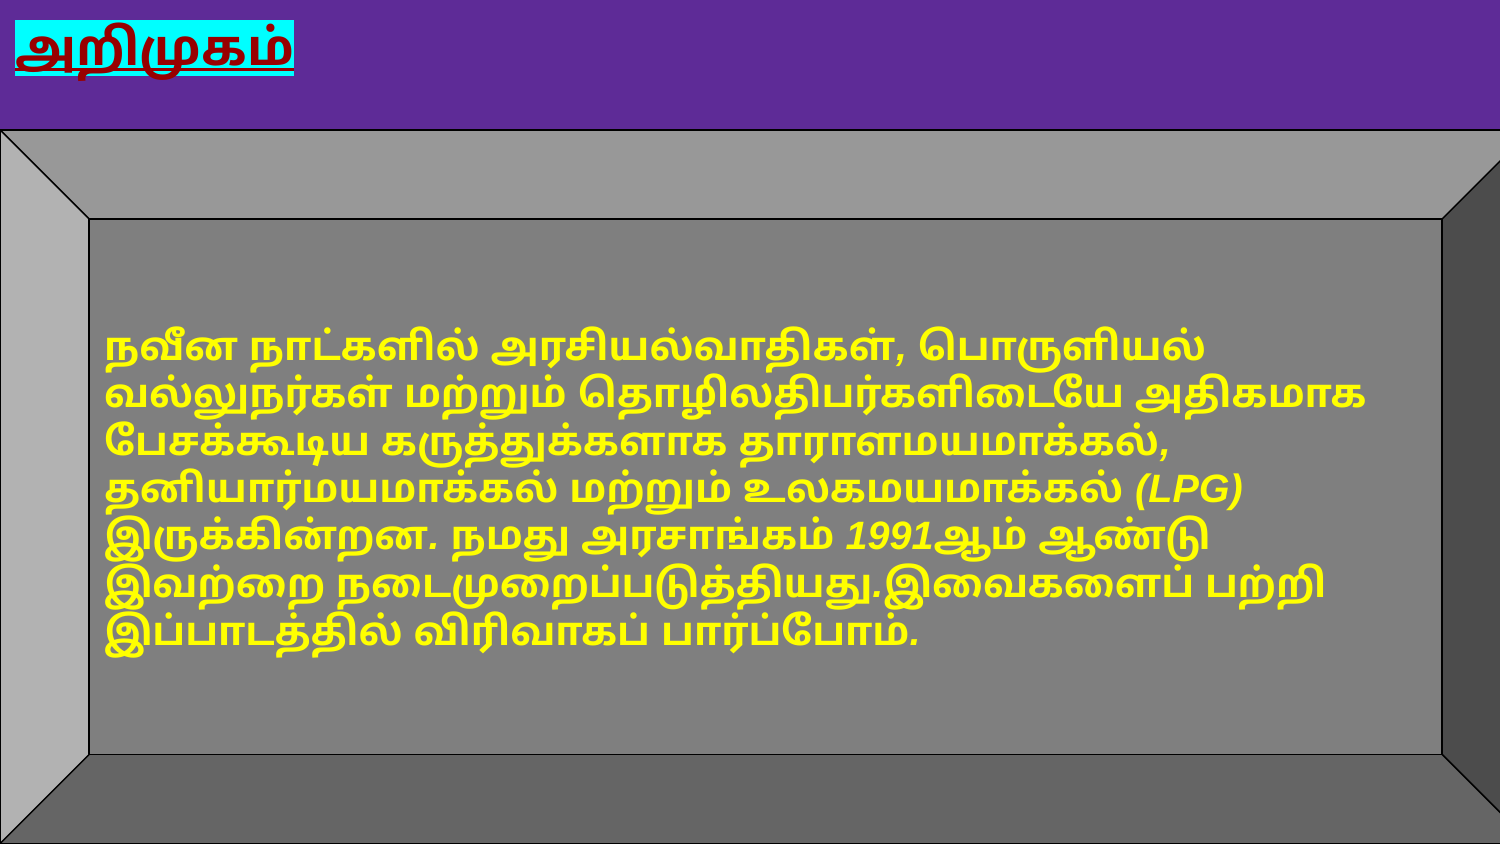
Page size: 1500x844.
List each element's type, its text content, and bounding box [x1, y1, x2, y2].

text_box நவீன நாட்களில் அரசியல்வாதிகள், பொருளியல் வல்லுநர்கள் மற்றும் தொழிலதிபர்களிடையே அதிகமாக பேசக்கூடிய கருத்துக்களாக தாராளமயமாக்கல், தனியார்மயமாக்கல் மற்றும் உலகமயமாக்கல் (LPG) இருக்கின்றன. நமது அரசாங்கம் 1991ஆம் ஆண்டு இவற்றை நடைமுறைப்படுத்தியது.இவைகளைப் பற்றி இப்பாடத்தில் விரிவாகப் பார்ப்போம். [0, 129, 1500, 844]
text_box அறிமுகம் [0, 0, 493, 90]
